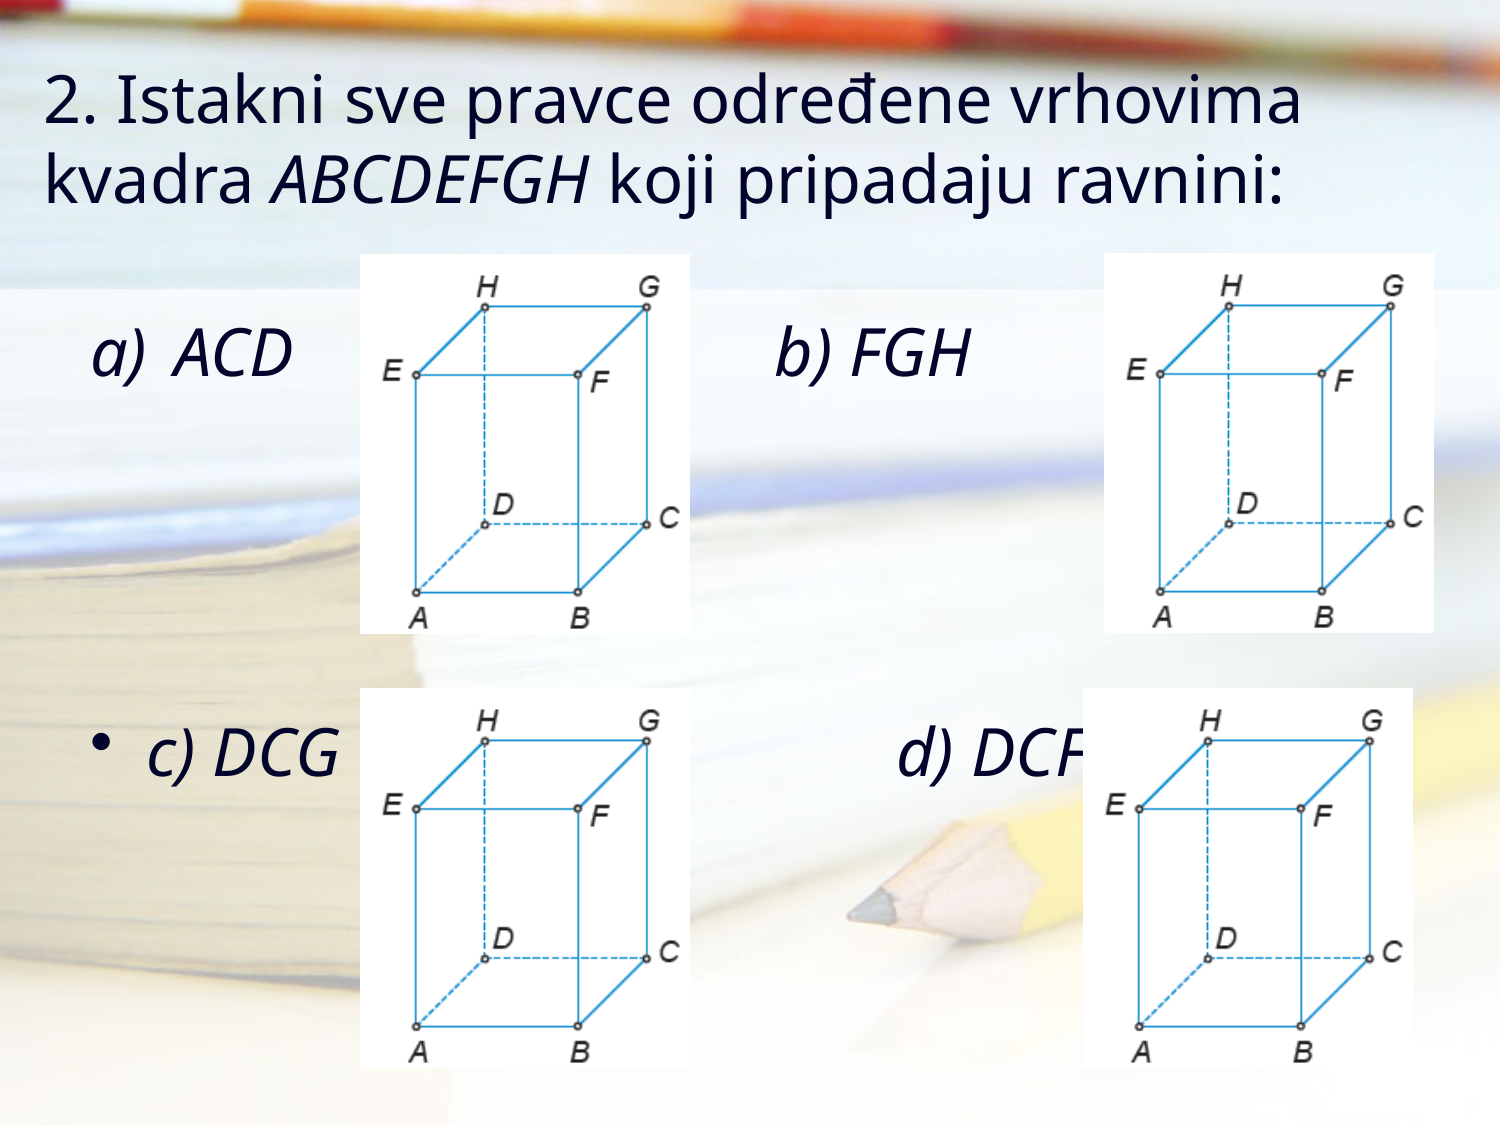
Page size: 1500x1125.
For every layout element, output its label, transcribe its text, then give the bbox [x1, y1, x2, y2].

picture [0, 0, 1500, 1125]
title 2. Istakni sve pravce određene vrhovima kvadra ABCDEFGH koji pripadaju ravnini: [27, 42, 1483, 231]
list ACD b) FGH c) DCG d) DCF [74, 262, 1500, 1006]
